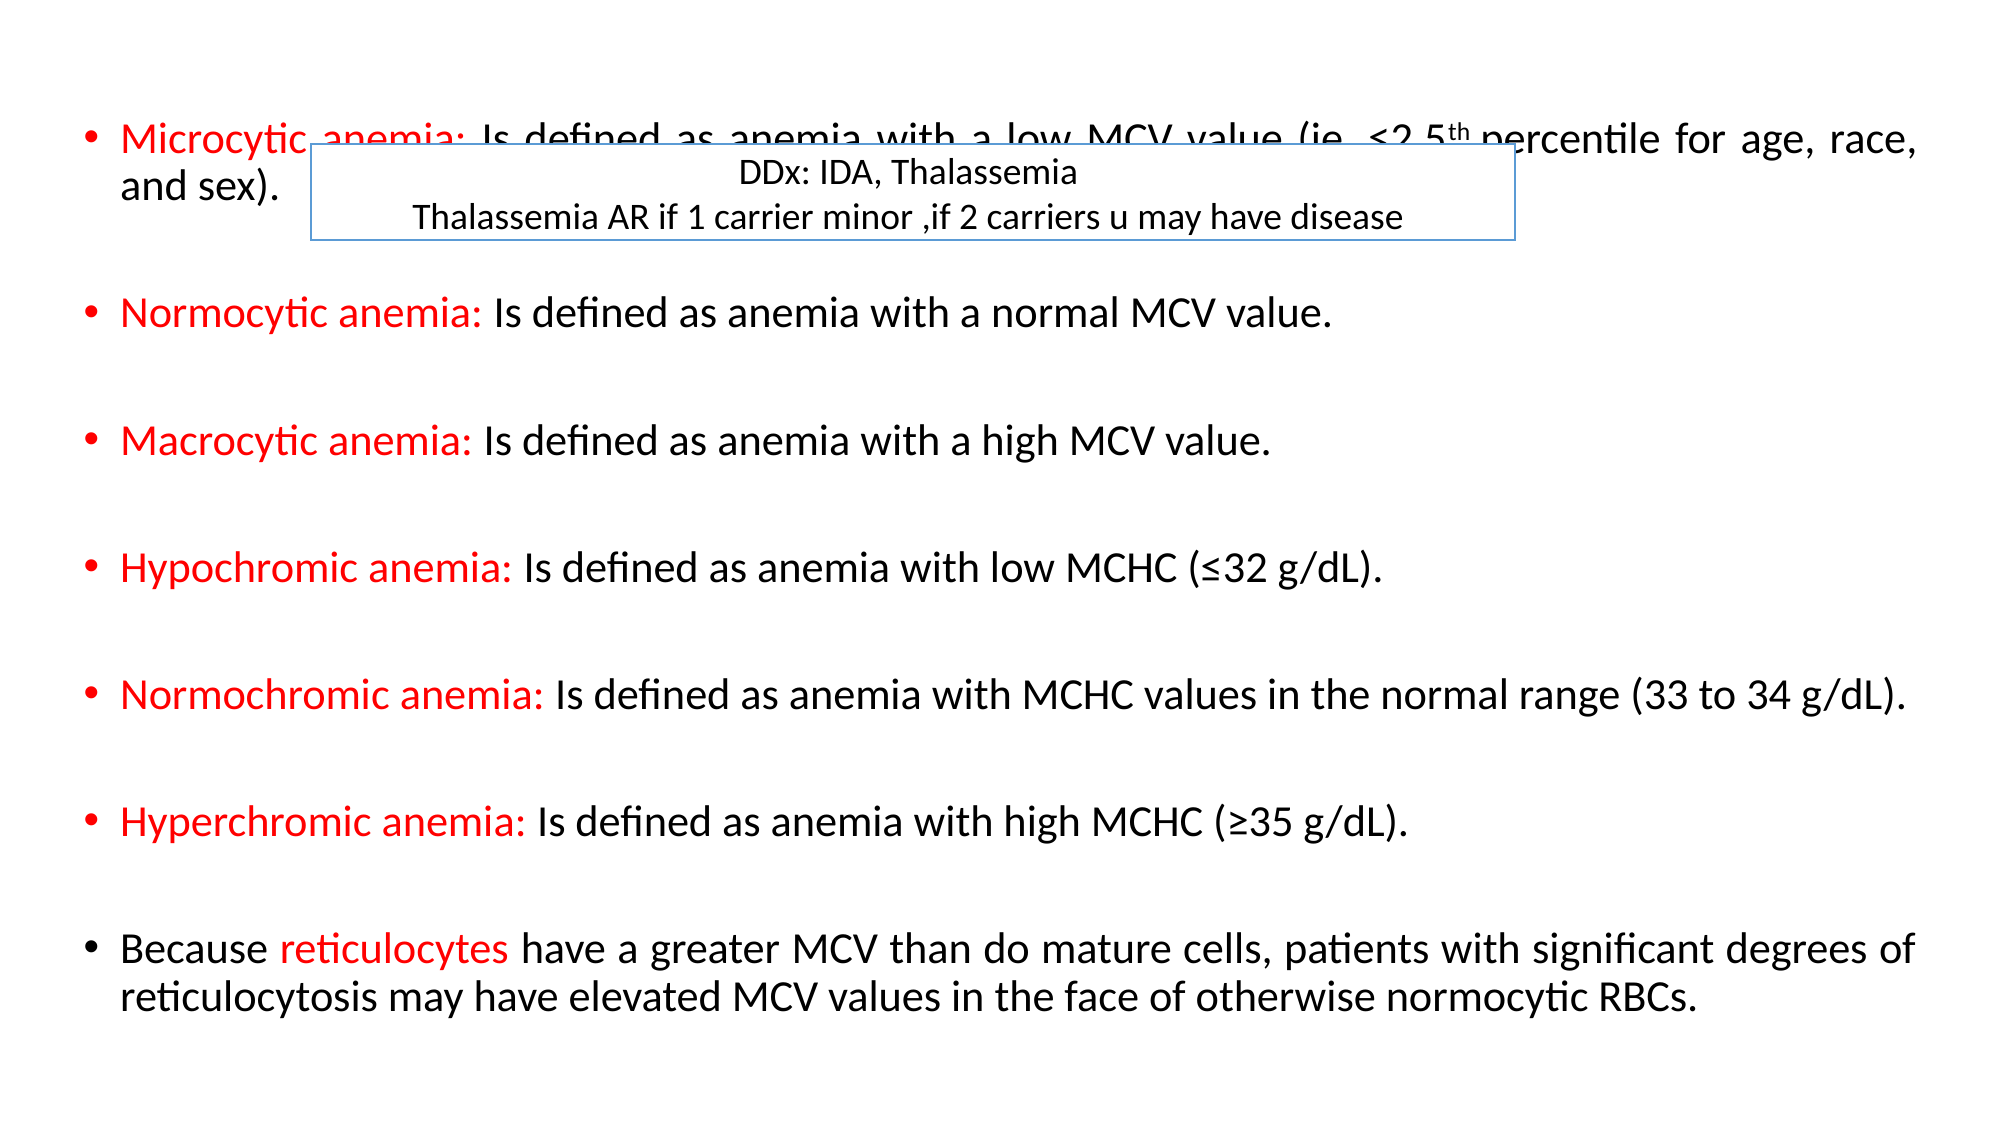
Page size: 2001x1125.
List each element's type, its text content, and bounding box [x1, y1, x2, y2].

list Microcytic anemia: Is defined as anemia with a low MCV value (ie, ≤2.5th percentile for age, race, and sex). Normocytic anemia: Is defined as anemia with a normal MCV value. Macrocytic anemia: Is defined as anemia with a high MCV value. Hypochromic anemia: Is defined as anemia with low MCHC (≤32 g/dL). Normochromic anemia: Is defined as anemia with MCHC values in the normal range (33 to 34 g/dL). Hyperchromic anemia: Is defined as anemia with high MCHC (≥35 g/dL). Because reticulocytes have a greater MCV than do mature cells, patients with significant degrees of reticulocytosis may have elevated MCV values in the face of otherwise normocytic RBCs. [68, 38, 1933, 1078]
text_box DDx: IDA, Thalassemia Thalassemia AR if 1 carrier minor ,if 2 carriers u may have disease [310, 143, 1516, 241]
